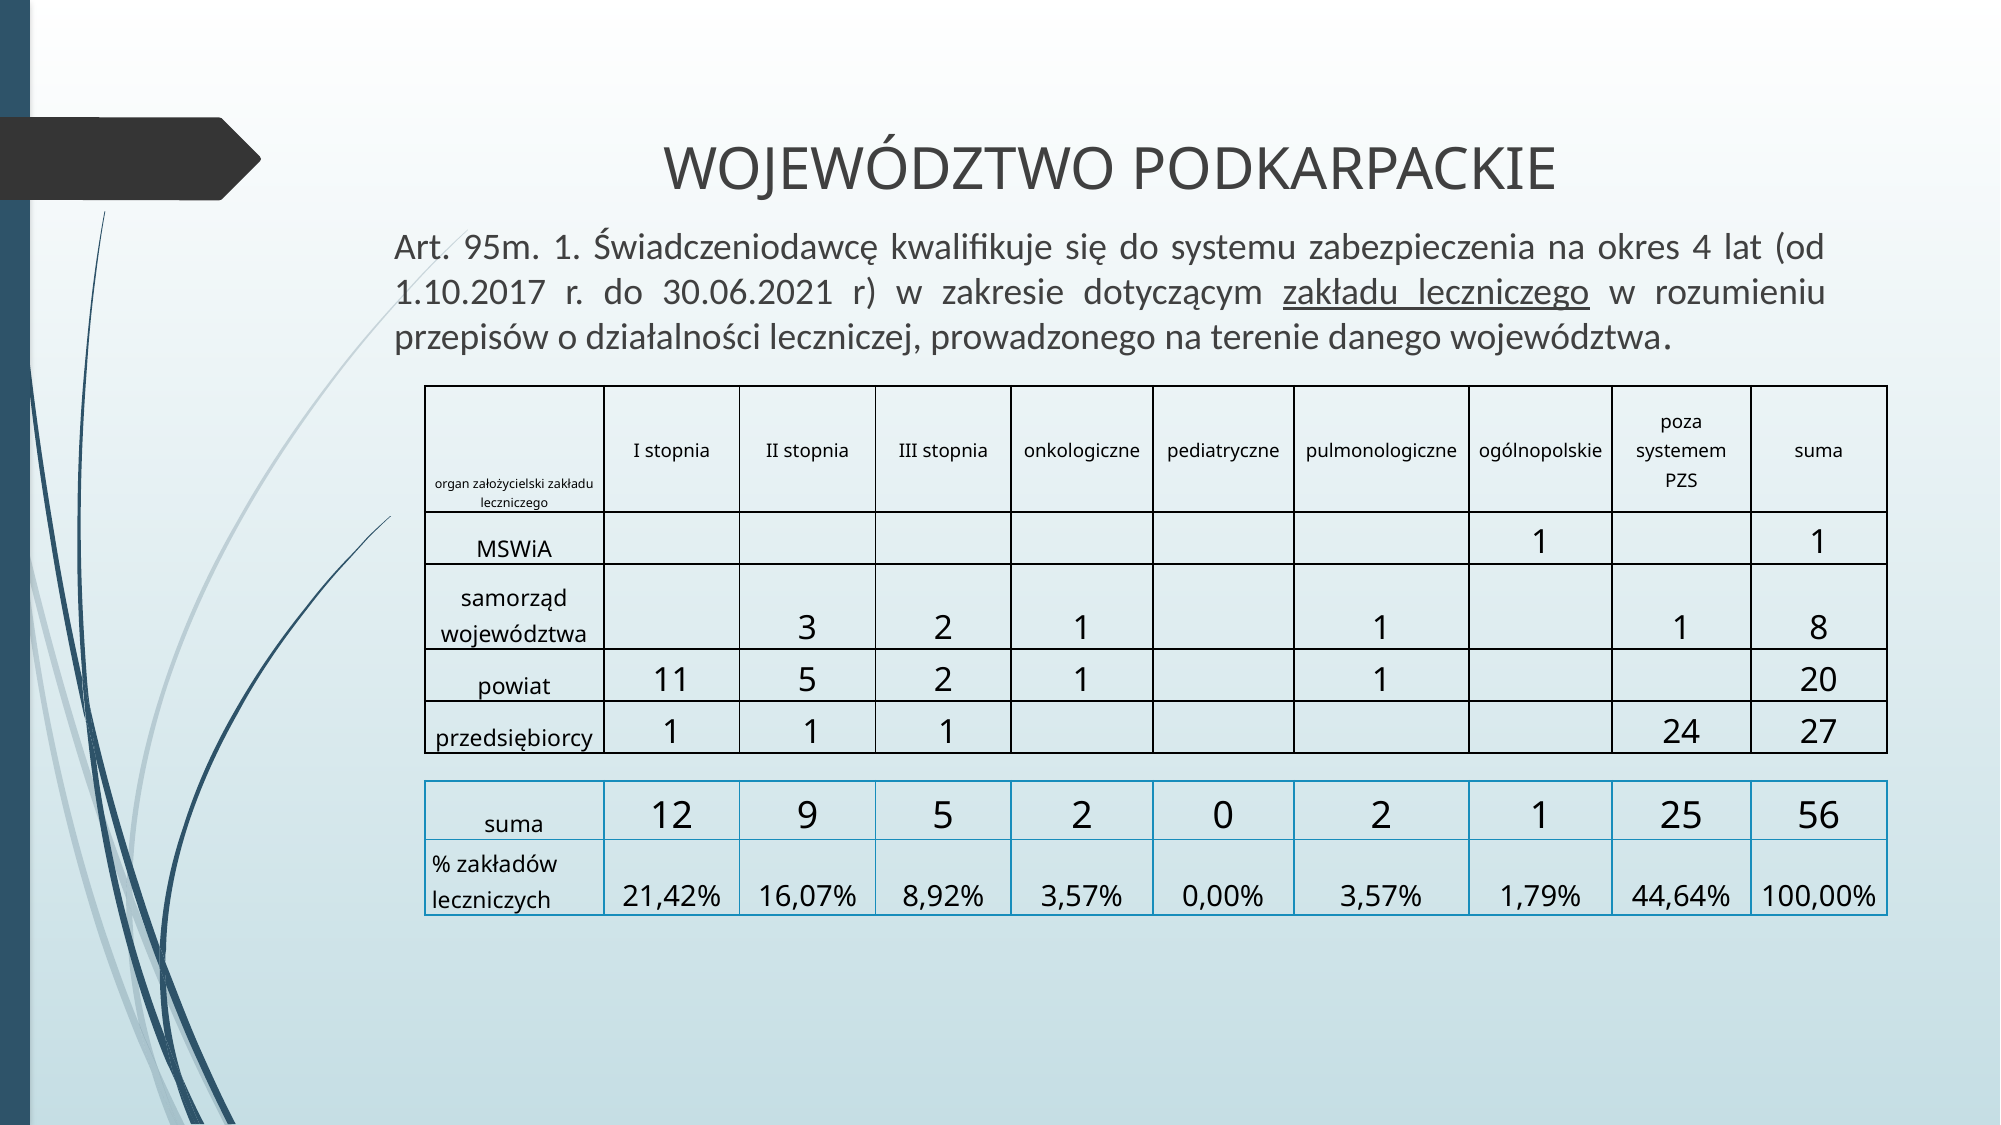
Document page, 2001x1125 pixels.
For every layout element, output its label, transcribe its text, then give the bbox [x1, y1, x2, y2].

table_cell 1 [1012, 565, 1152, 648]
table_cell powiat [426, 650, 603, 700]
table_cell [1470, 650, 1611, 700]
table_cell [1154, 513, 1293, 563]
table_cell 1 [1012, 650, 1152, 700]
table_cell 3,57% [1295, 840, 1468, 914]
table_header 9 [740, 782, 875, 839]
list WOJEWÓDZTWO PODKARPACKIE Art. 95m. 1. Świadczeniodawcę kwalifikuje się do systemu zabezpieczenia na okres 4 lat (od 1.10.2017 r. do 30.06.2021 r) w zakresie dotyczącym zakładu leczniczego w rozumieniu przepisów o działalności leczniczej, prowadzonego na terenie danego województwa. [379, 123, 1842, 367]
table_cell 1 [1295, 565, 1468, 648]
table_cell 1 [876, 702, 1010, 752]
table_header suma [1752, 387, 1886, 511]
table_header 56 [1752, 782, 1886, 839]
table_cell 1 [1752, 513, 1886, 563]
table_header 25 [1613, 782, 1750, 839]
table_cell 3,57% [1012, 840, 1152, 914]
table_header 12 [605, 782, 739, 839]
table_cell 8 [1752, 565, 1886, 648]
table_cell [1012, 513, 1152, 563]
table_cell [1613, 650, 1750, 700]
table_cell [1154, 650, 1293, 700]
table_header III stopnia [876, 387, 1010, 511]
table_cell 24 [1613, 702, 1750, 752]
table_header 0 [1154, 782, 1293, 839]
table_cell [1470, 565, 1611, 648]
table_cell [876, 513, 1010, 563]
table_cell 11 [605, 650, 739, 700]
table_cell % zakładów leczniczych [426, 840, 603, 914]
table_cell 1 [1295, 650, 1468, 700]
table_cell MSWiA [426, 513, 603, 563]
table_cell 1,79% [1470, 840, 1611, 914]
table_header 5 [876, 782, 1010, 839]
table_cell [740, 513, 875, 563]
table_header poza systemem PZS [1613, 387, 1750, 511]
table_cell [1154, 565, 1293, 648]
table_cell 0,00% [1154, 840, 1293, 914]
table_cell 2 [876, 565, 1010, 648]
table_cell [1012, 702, 1152, 752]
table_cell 5 [740, 650, 875, 700]
table_cell przedsiębiorcy [426, 702, 603, 752]
table_cell [1295, 702, 1468, 752]
table_cell 44,64% [1613, 840, 1750, 914]
table_cell 21,42% [605, 840, 739, 914]
table_header pediatryczne [1154, 387, 1293, 511]
table_cell 100,00% [1752, 840, 1886, 914]
table_cell 27 [1752, 702, 1886, 752]
table_cell 1 [1613, 565, 1750, 648]
table_cell 16,07% [740, 840, 875, 914]
table_header 2 [1012, 782, 1152, 839]
table_header I stopnia [605, 387, 739, 511]
table_header II stopnia [740, 387, 875, 511]
table_header 2 [1295, 782, 1468, 839]
table_cell 1 [605, 702, 739, 752]
table_cell 2 [876, 650, 1010, 700]
table_header 1 [1470, 782, 1611, 839]
table_cell [605, 565, 739, 648]
table_cell 20 [1752, 650, 1886, 700]
table_cell [1470, 702, 1611, 752]
table_cell [1613, 513, 1750, 563]
table_cell samorząd województwa [426, 565, 603, 648]
table_cell [1154, 702, 1293, 752]
table_header onkologiczne [1012, 387, 1152, 511]
table_cell 1 [1470, 513, 1611, 563]
table_cell [1295, 513, 1468, 563]
table_cell 1 [740, 702, 875, 752]
table_cell 8,92% [876, 840, 1010, 914]
table_header suma [426, 782, 603, 839]
table_header organ założycielski zakładu leczniczego [426, 387, 603, 511]
table_cell [605, 513, 739, 563]
table_header pulmonologiczne [1295, 387, 1468, 511]
table_cell 3 [740, 565, 875, 648]
table_header ogólnopolskie [1470, 387, 1611, 511]
